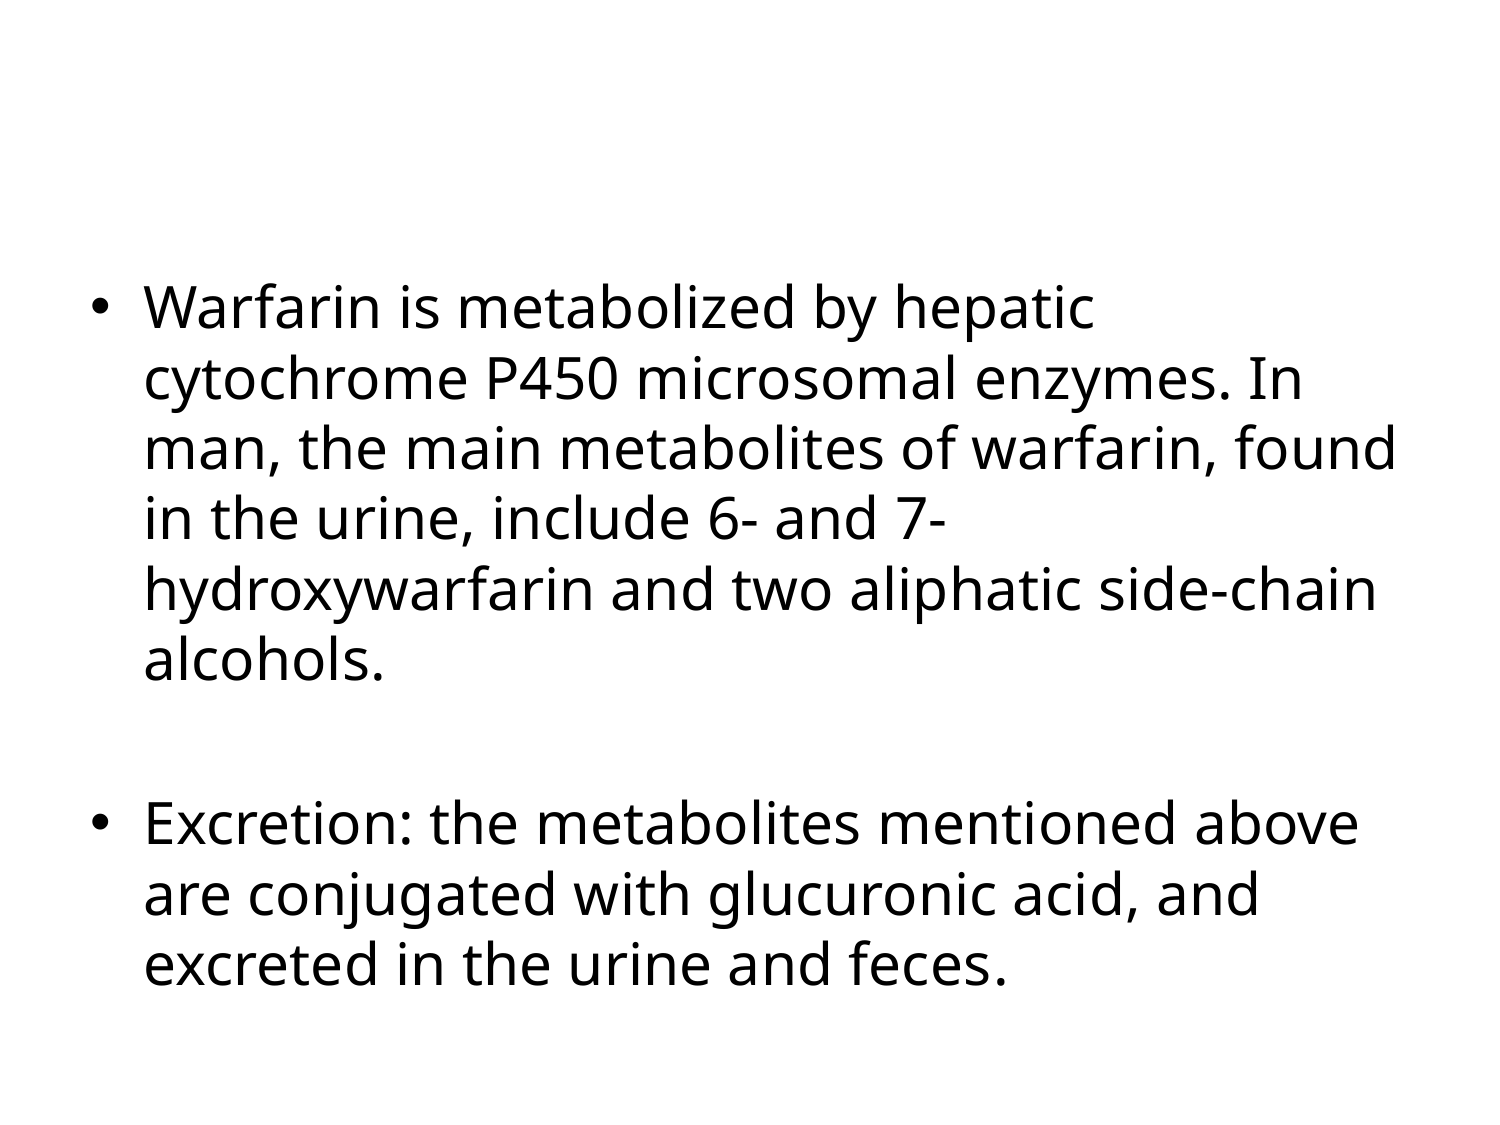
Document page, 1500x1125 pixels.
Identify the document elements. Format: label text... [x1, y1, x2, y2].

list Warfarin is metabolized by hepatic cytochrome P450 microsomal enzymes. In man, the main metabolites of warfarin, found in the urine, include 6- and 7- hydroxywarfarin and two aliphatic side-chain alcohols. Excretion: the metabolites mentioned above are conjugated with glucuronic acid, and excreted in the urine and feces. [75, 262, 1425, 1005]
